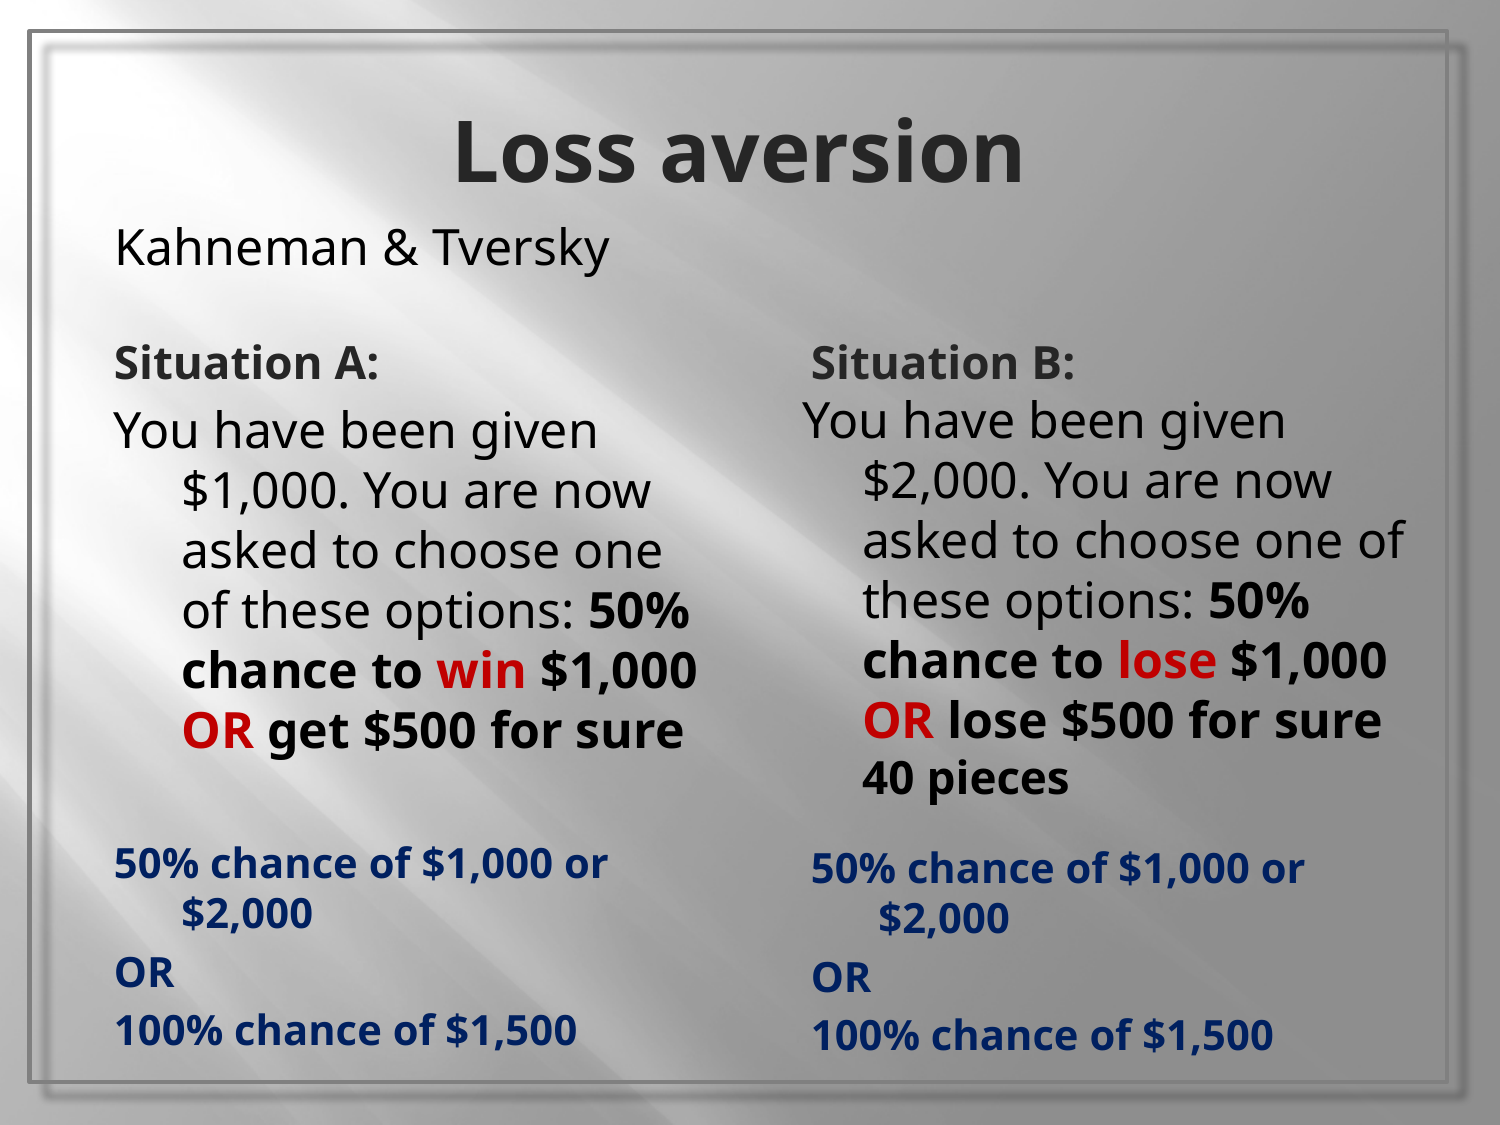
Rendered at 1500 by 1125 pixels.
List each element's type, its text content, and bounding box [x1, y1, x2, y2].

list Situation A: You have been given $1,000. You are now asked to choose one of these options: 50% chance to win $1,000 OR get $500 for sure 50% chance of $1,000 or $2,000 OR 100% chance of $1,500 [76, 326, 729, 1104]
text_box [27, 29, 1449, 1084]
text_box Situation B: You have been given $2,000. You are now asked to choose one of these options: 50% chance to lose $1,000 OR lose $500 for sure 40 pieces 50% chance of $1,000 or $2,000 OR 100% chance of $1,500 [773, 326, 1425, 1125]
text_box Kahneman & Tversky [100, 208, 1424, 315]
text_box Loss aversion [64, 54, 1415, 243]
